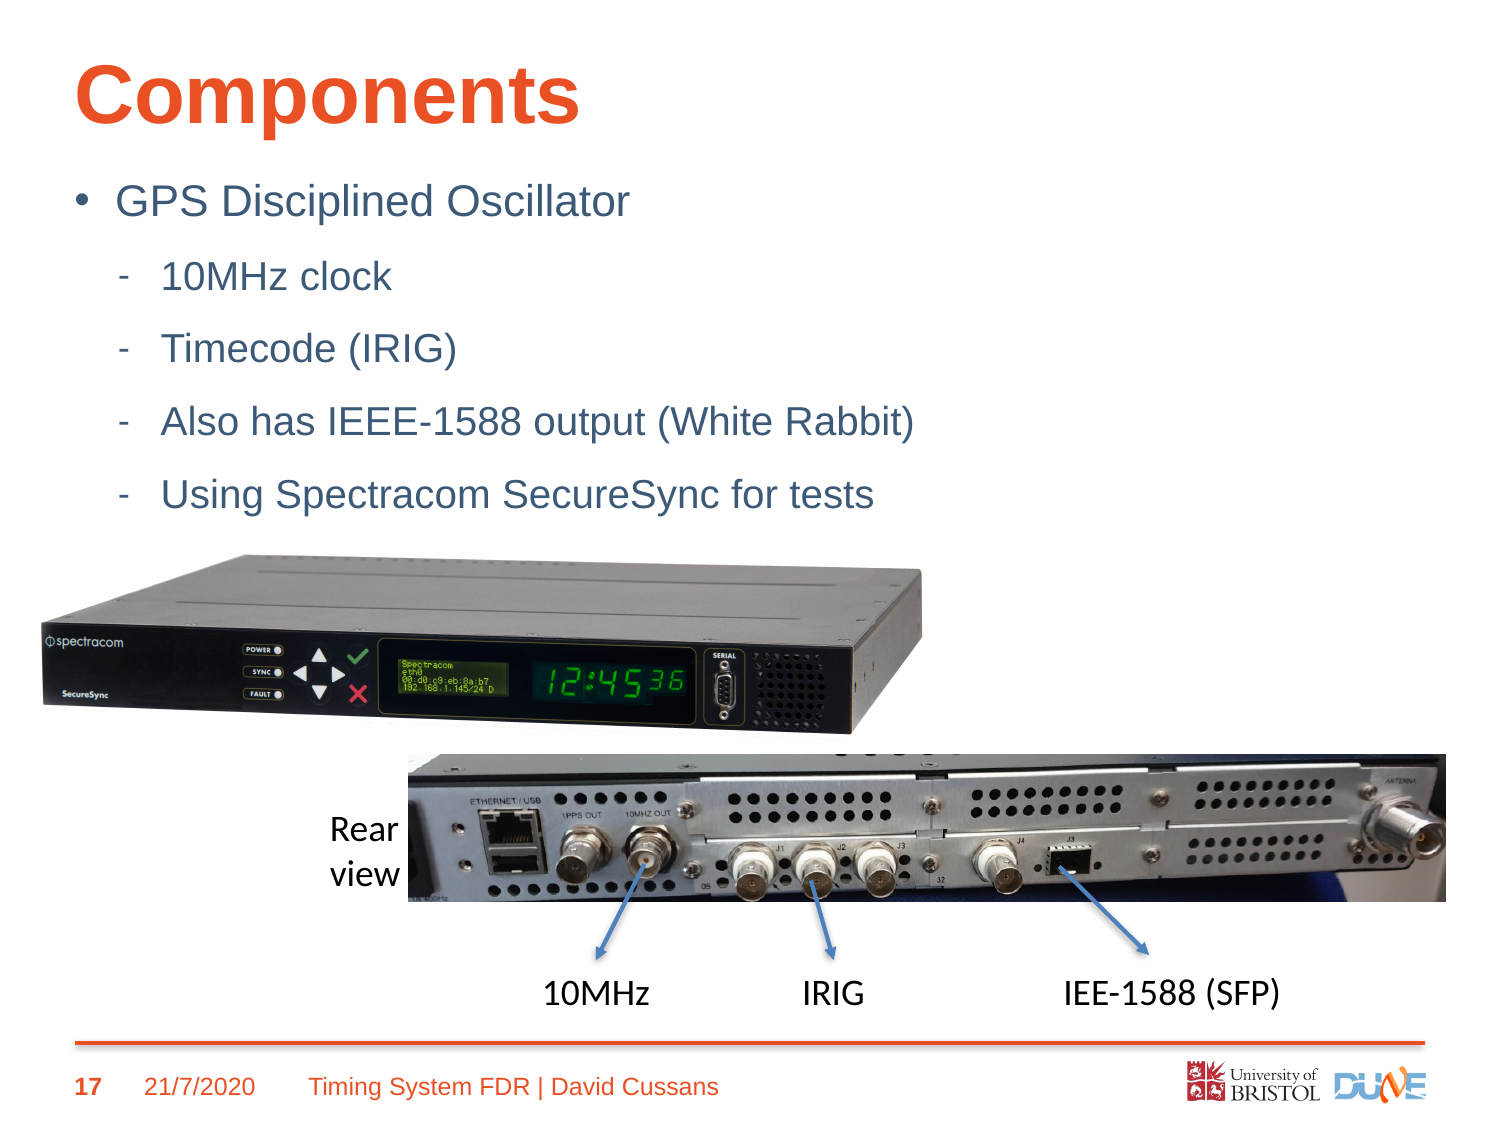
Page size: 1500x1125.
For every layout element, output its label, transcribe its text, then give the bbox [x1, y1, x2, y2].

footer Timing System FDR | David Cussans [308, 1074, 1022, 1101]
text_box 10MHz [527, 960, 665, 1020]
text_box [810, 880, 834, 961]
text_box Rear view [314, 796, 402, 902]
slide_number 17 [74, 1074, 145, 1101]
picture [1333, 1064, 1427, 1104]
list GPS Disciplined Oscillator 10MHz clock Timecode (IRIG) Also has IEEE-1588 output (White Rabbit) Using Spectracom SecureSync for tests [74, 164, 1425, 524]
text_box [595, 863, 645, 961]
text_box IRIG [787, 960, 881, 1020]
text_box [1058, 866, 1150, 956]
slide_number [145, 1074, 308, 1101]
title Components [74, 39, 1425, 146]
picture [14, 543, 1446, 902]
text_box IEE-1588 (SFP) [1048, 960, 1297, 1020]
